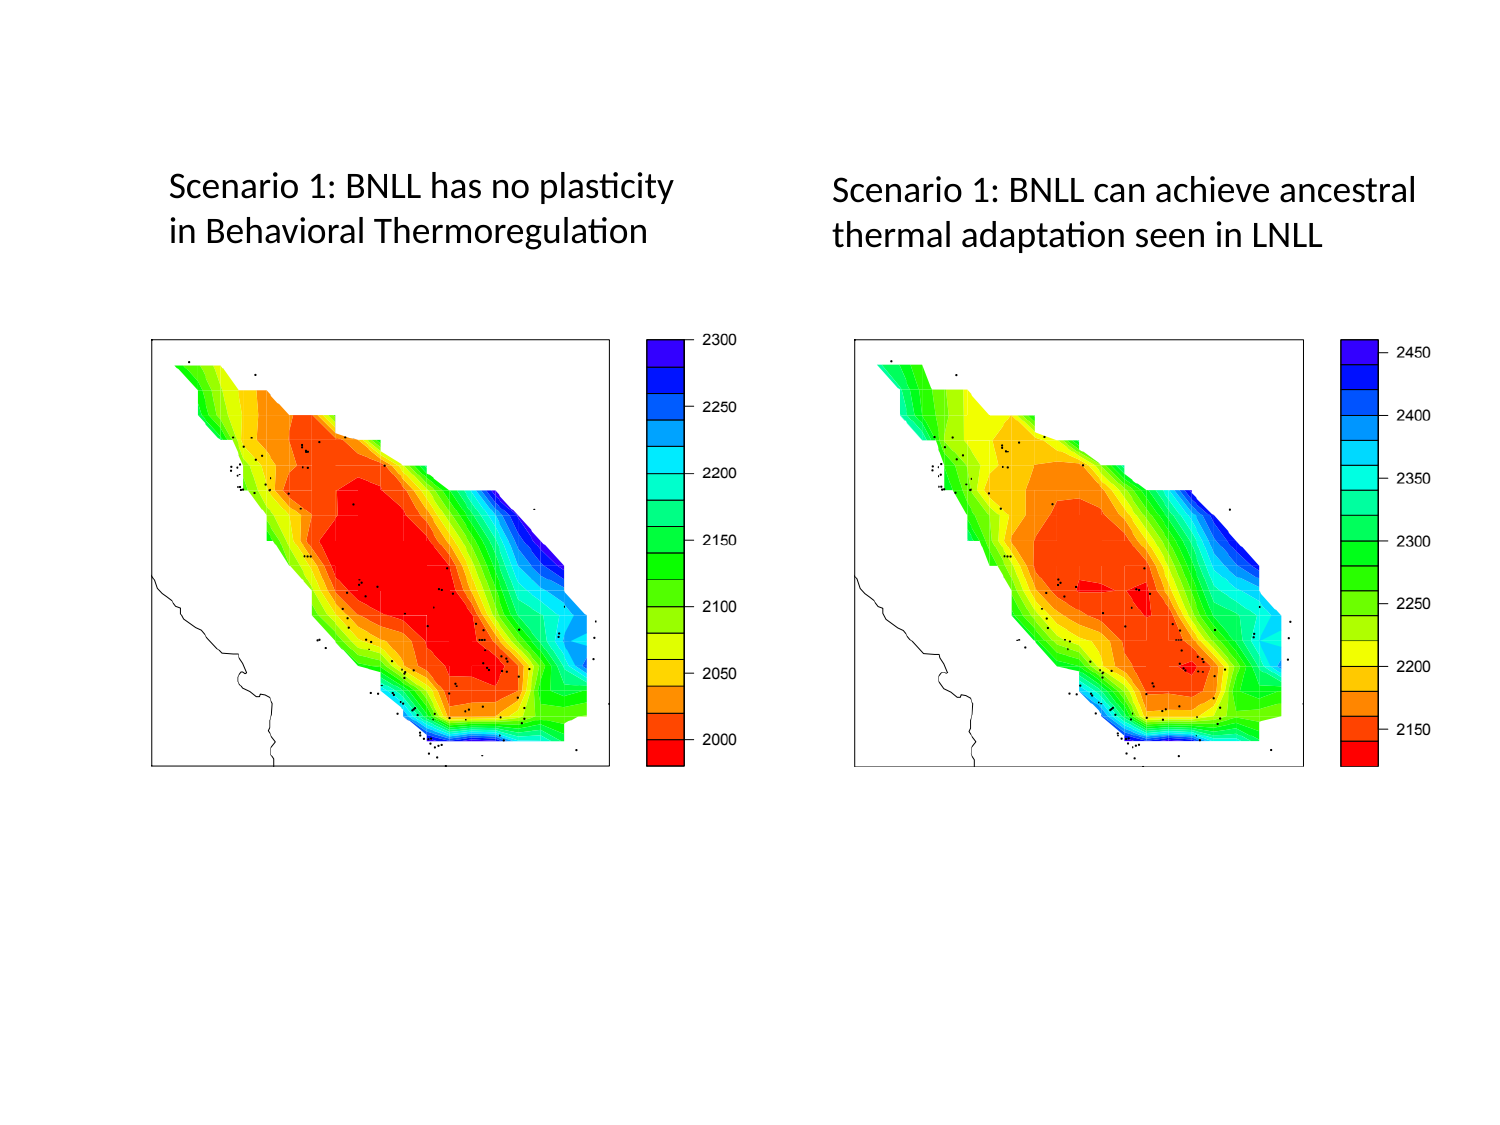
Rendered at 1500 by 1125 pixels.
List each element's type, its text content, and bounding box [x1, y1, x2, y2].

picture [777, 263, 1452, 859]
title Scenario 1: BNLL has no plasticity in Behavioral Thermoregulation [153, 102, 693, 261]
picture [74, 263, 759, 859]
text_box Scenario 1: BNLL can achieve ancestral thermal adaptation seen in LNLL [817, 157, 1473, 263]
